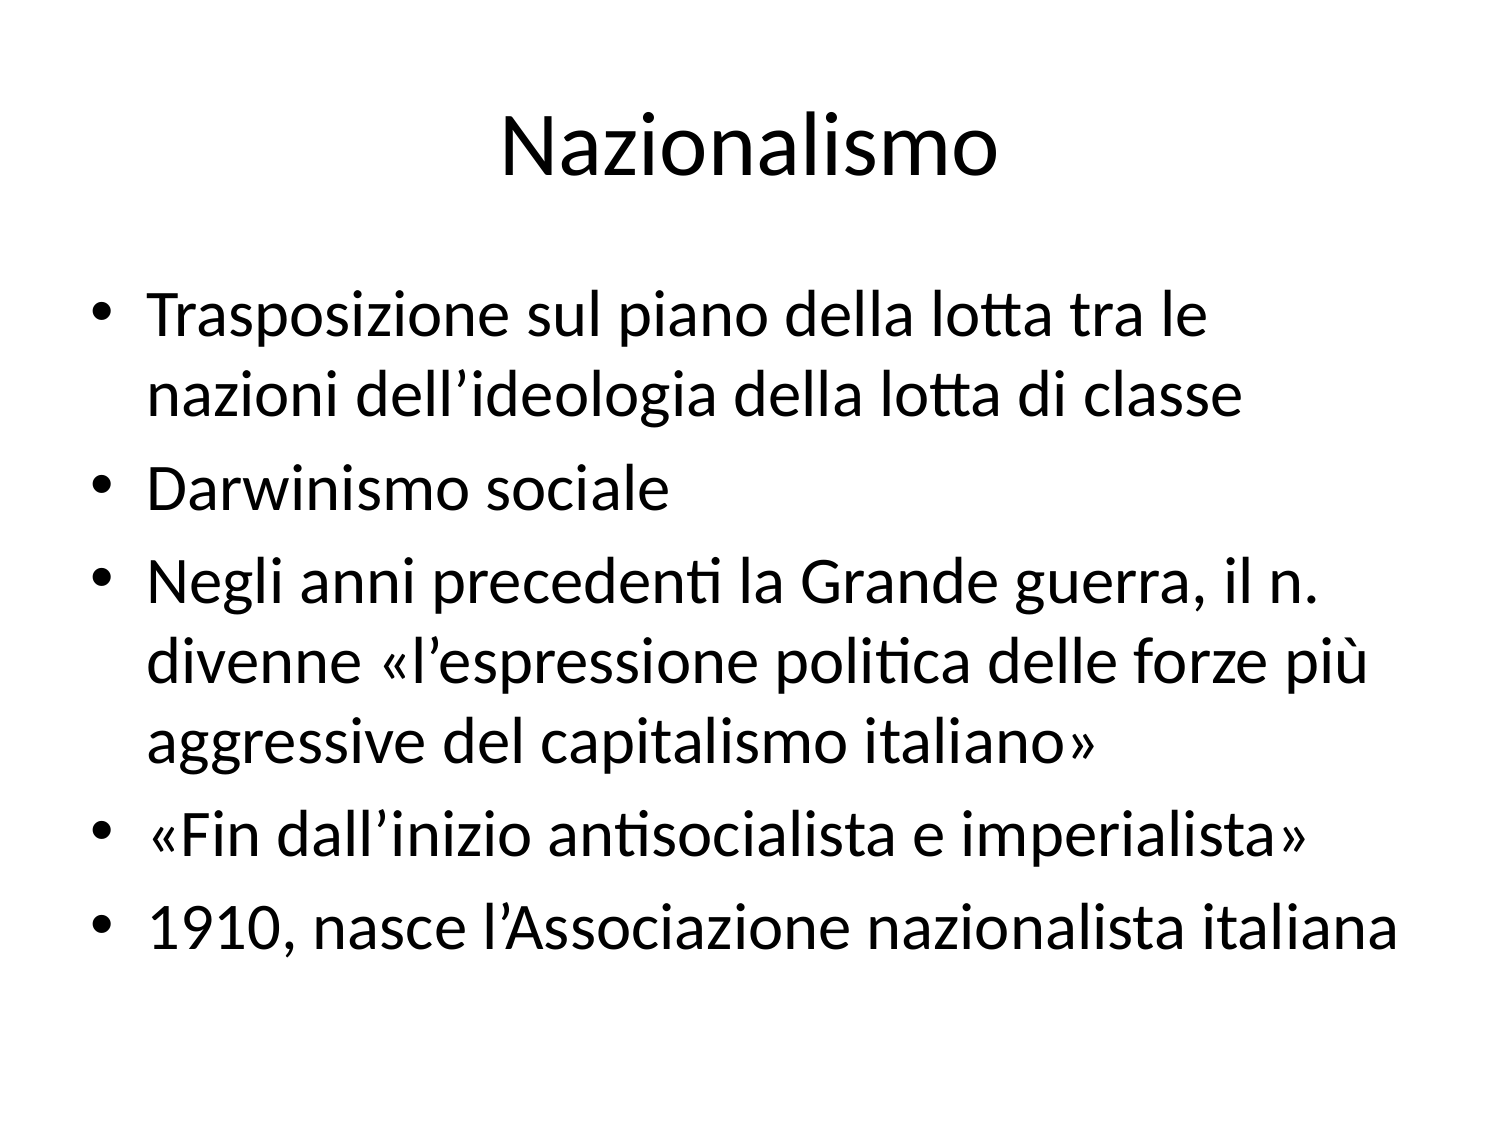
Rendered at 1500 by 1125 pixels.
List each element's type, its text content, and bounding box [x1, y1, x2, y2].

list Trasposizione sul piano della lotta tra le nazioni dell’ideologia della lotta di classe Darwinismo sociale Negli anni precedenti la Grande guerra, il n. divenne «l’espressione politica delle forze più aggressive del capitalismo italiano» «Fin dall’inizio antisocialista e imperialista» 1910, nasce l’Associazione nazionalista italiana [75, 262, 1425, 1005]
title Nazionalismo [75, 45, 1425, 233]
